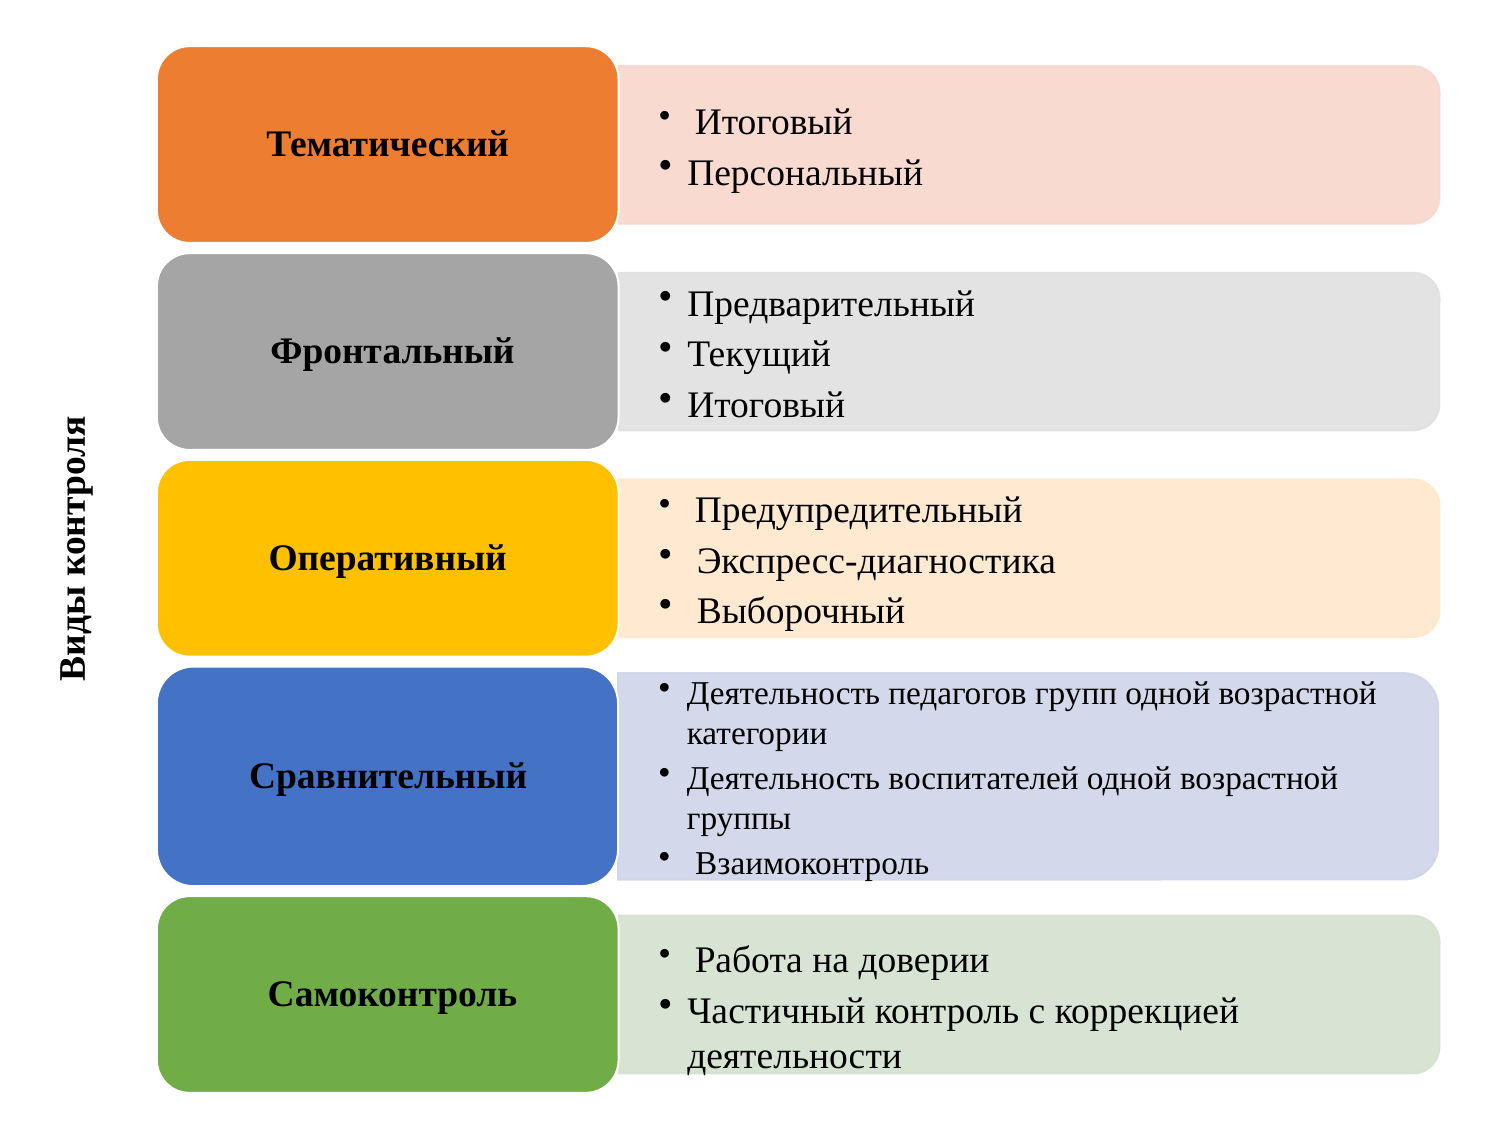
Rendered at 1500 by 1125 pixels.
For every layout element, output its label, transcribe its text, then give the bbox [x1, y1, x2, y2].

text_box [156, 46, 1440, 1094]
text_box Виды контроля [39, 155, 100, 933]
